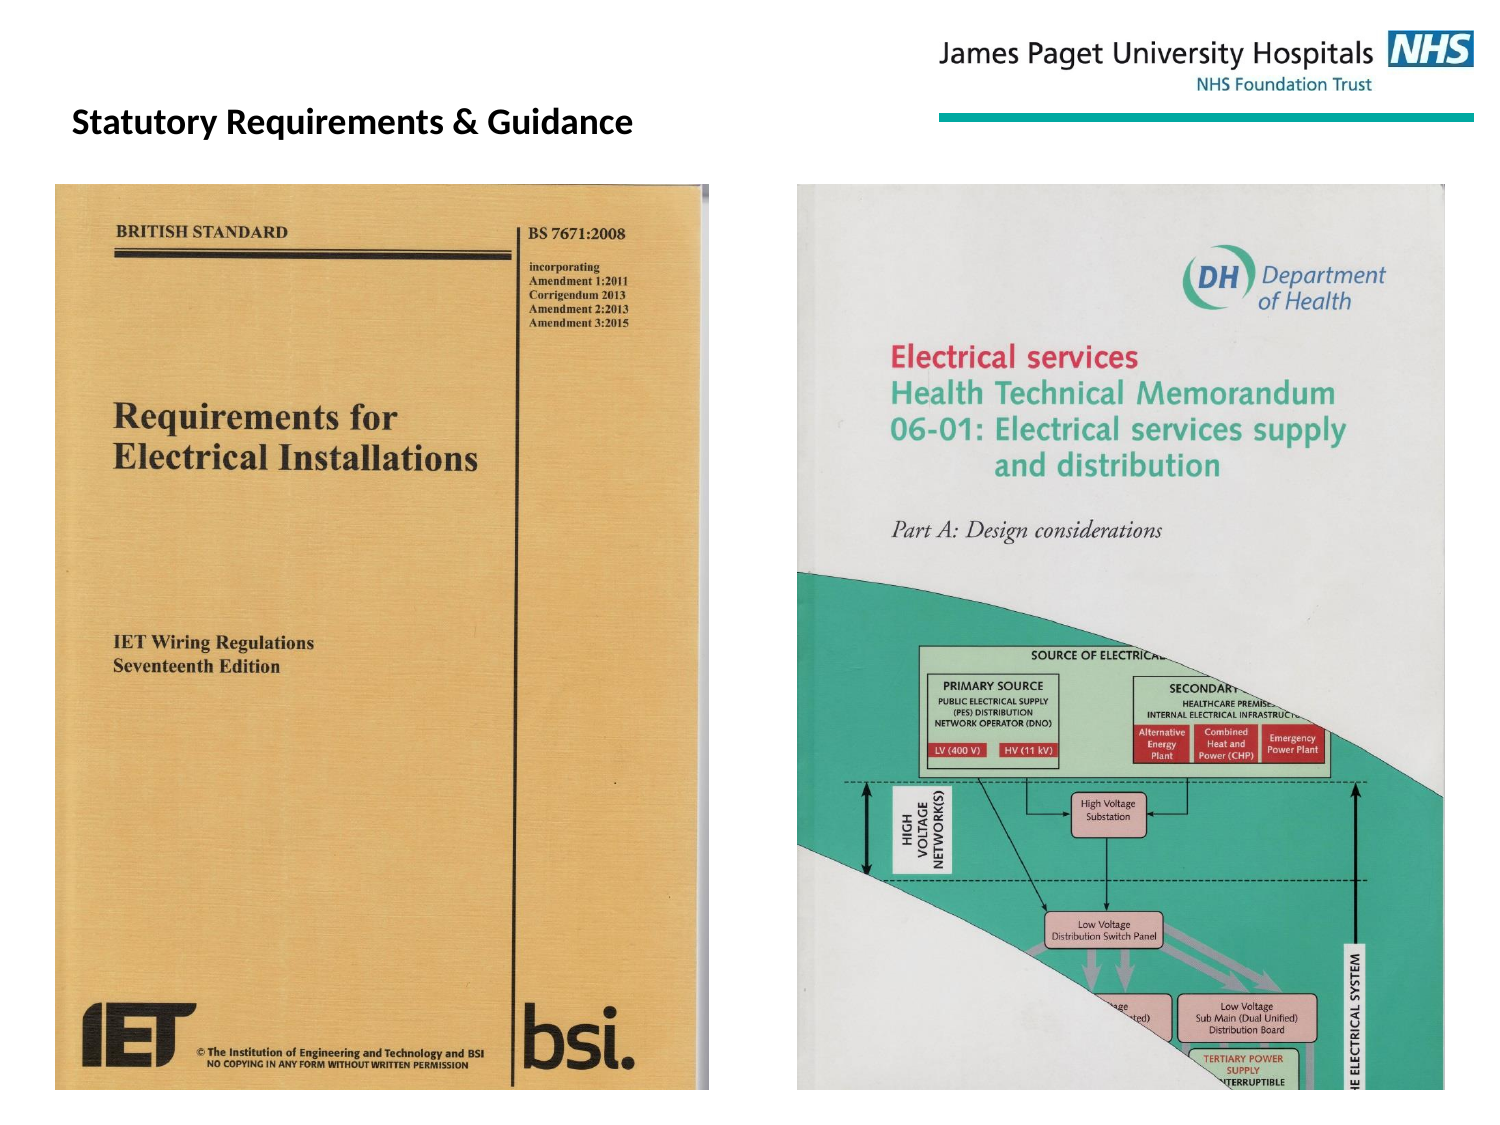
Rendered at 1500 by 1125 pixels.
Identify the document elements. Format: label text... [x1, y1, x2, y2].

picture [939, 30, 1474, 91]
picture [939, 113, 1474, 122]
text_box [54, 184, 1445, 1090]
text_box Statutory Requirements & Guidance [57, 89, 650, 150]
